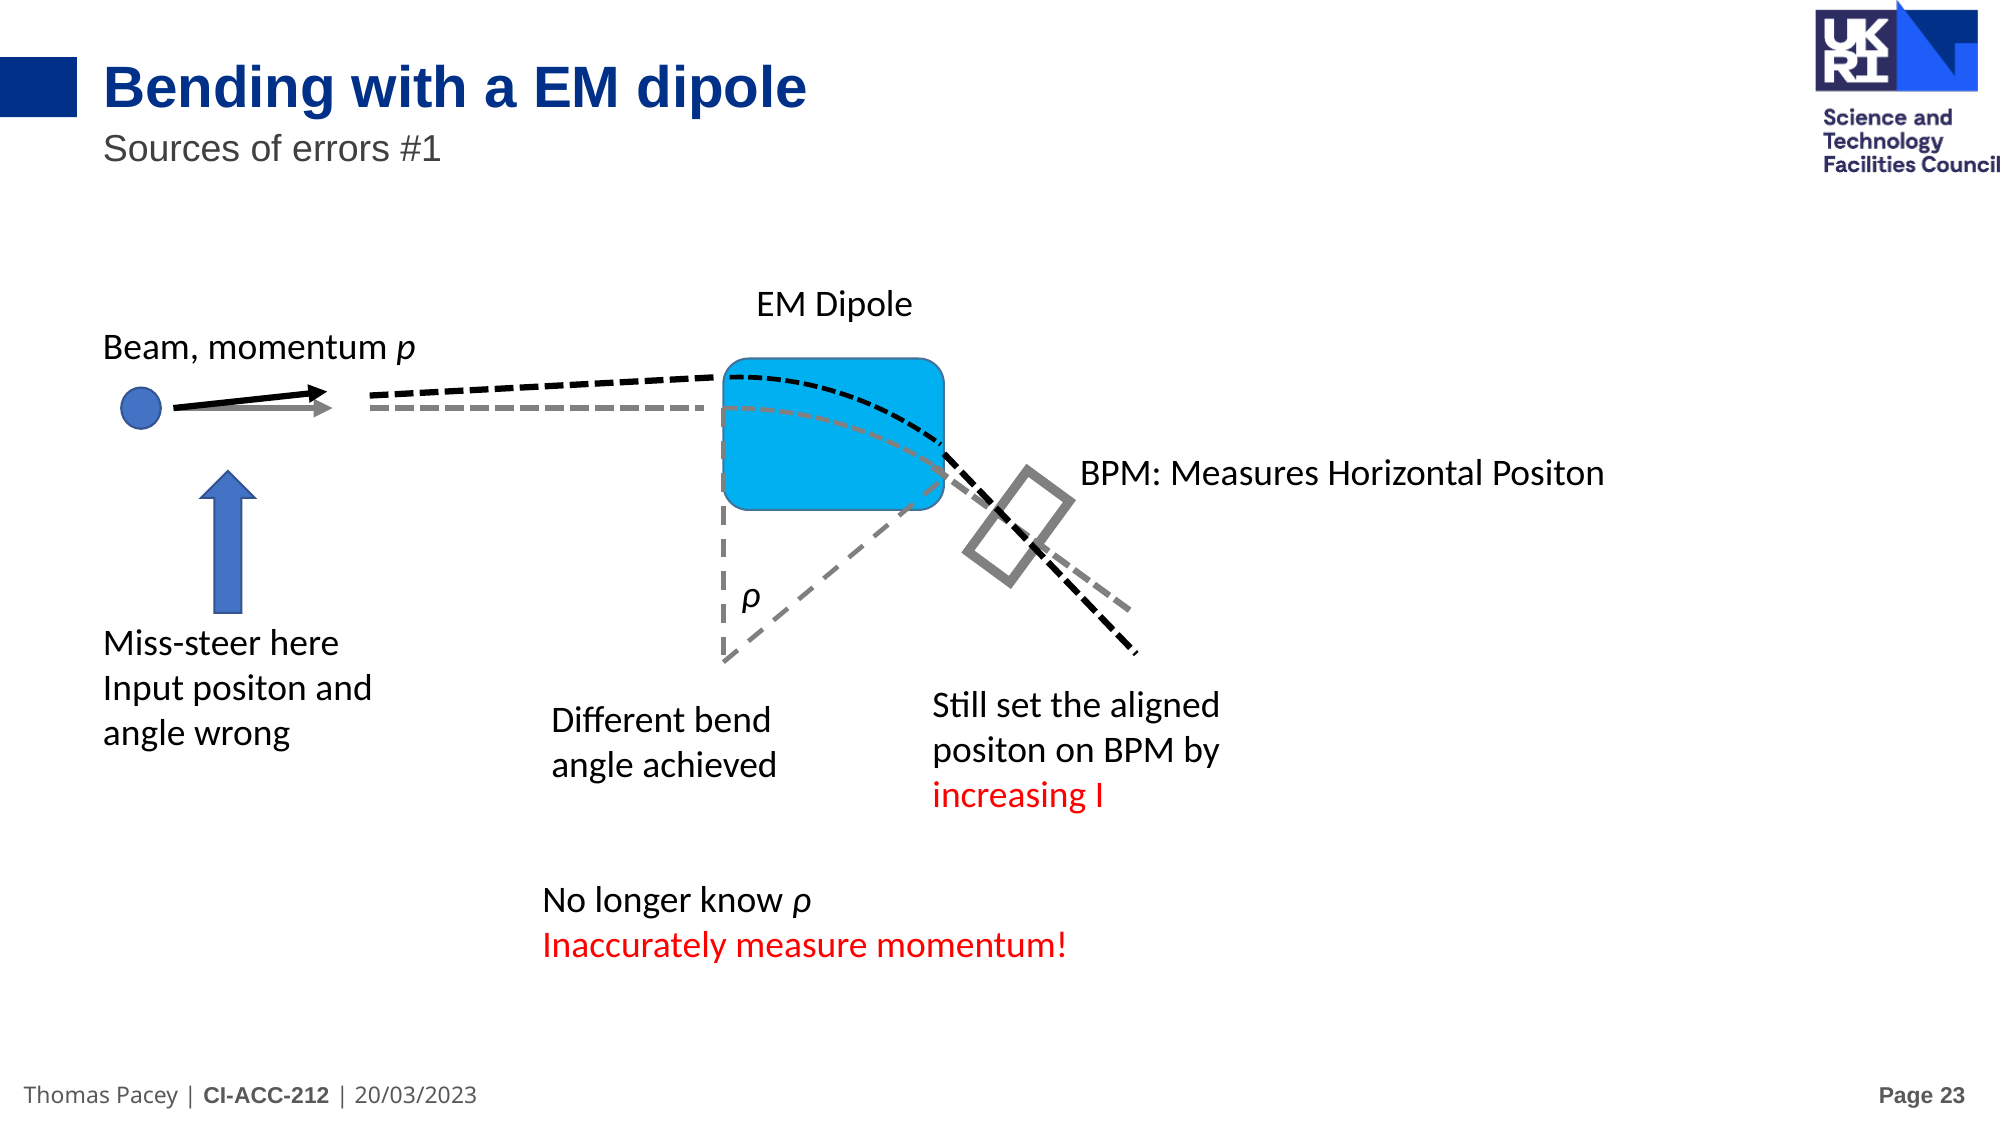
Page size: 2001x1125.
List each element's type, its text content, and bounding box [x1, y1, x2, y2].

text_box Bending with a EM dipole [88, 42, 824, 116]
text_box Still set the aligned positon on BPM by increasing I [1111, 672, 1333, 822]
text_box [369, 377, 719, 396]
text_box Beam, momentum p [88, 314, 691, 374]
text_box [723, 478, 944, 663]
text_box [943, 453, 1137, 655]
text_box [120, 386, 162, 430]
picture [1815, 0, 2000, 173]
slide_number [8, 1064, 349, 1125]
text_box BPM: Measures Horizontal Positon [1111, 440, 1668, 501]
text_box Sources of errors #1 [88, 116, 1006, 177]
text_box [173, 391, 328, 409]
text_box EM Dipole [741, 271, 944, 332]
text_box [88, 470, 391, 762]
slide_number Page 23 [1530, 1064, 1981, 1125]
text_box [349, 358, 1111, 1125]
text_box [0, 56, 78, 118]
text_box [932, 466, 943, 478]
